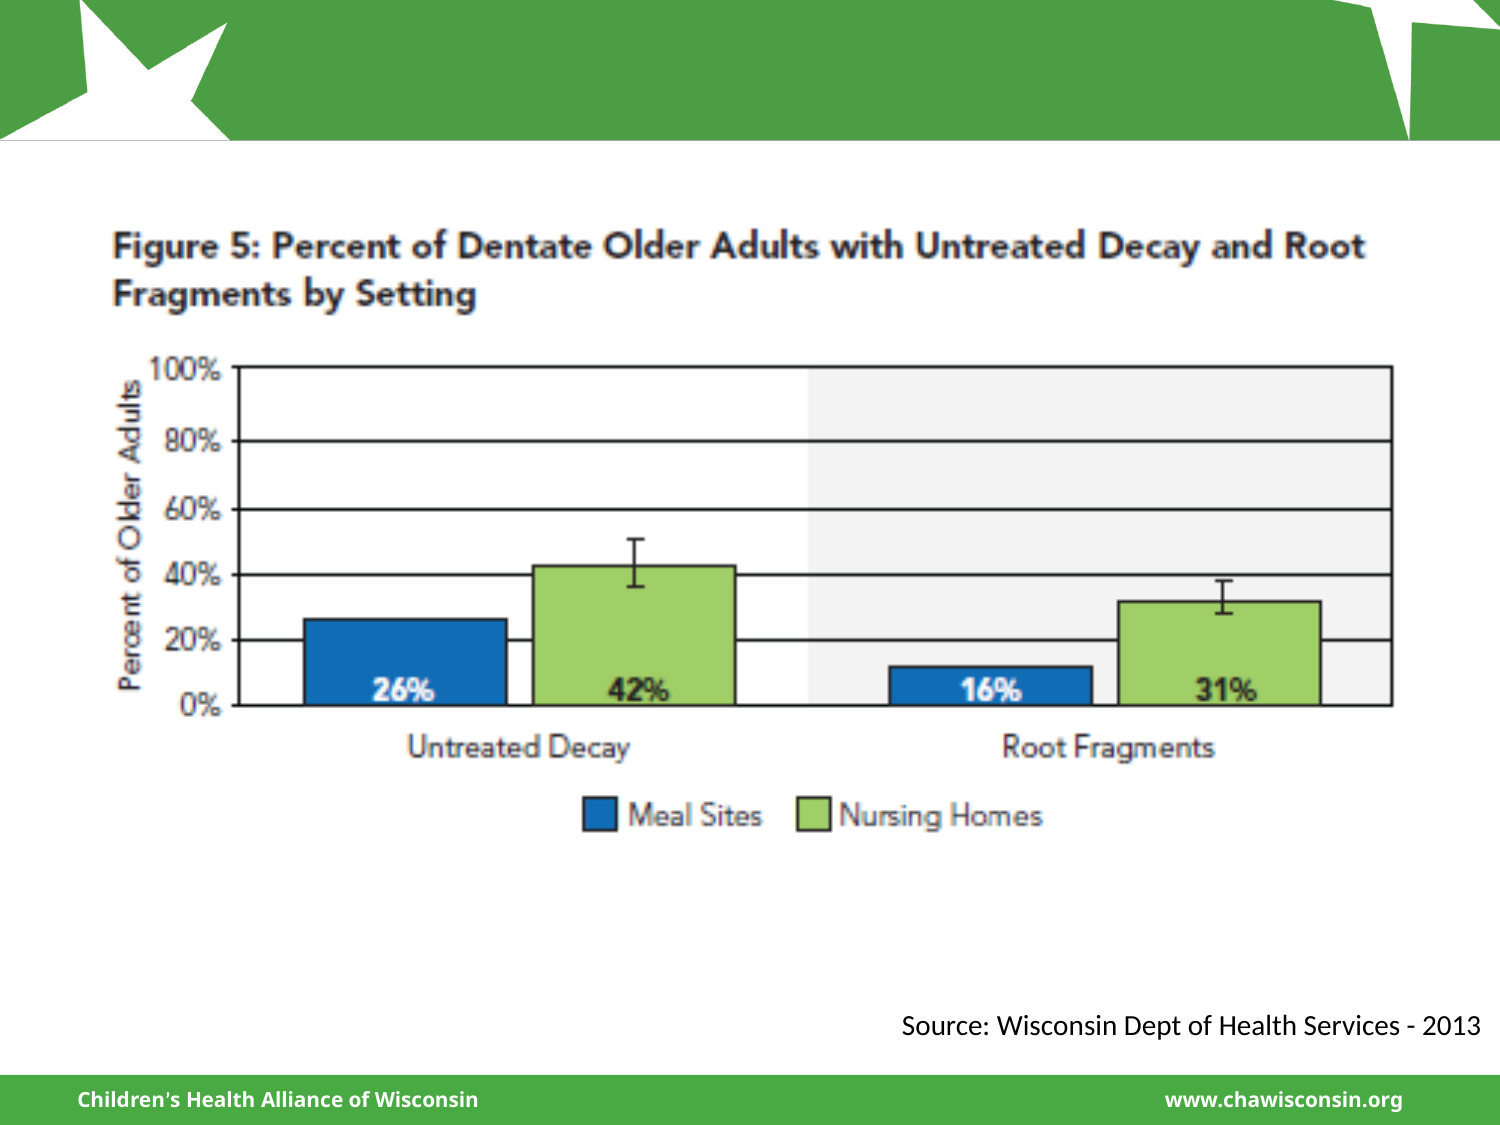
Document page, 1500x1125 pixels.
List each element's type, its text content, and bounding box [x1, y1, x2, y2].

picture [0, 0, 1500, 914]
text_box Source: Wisconsin Dept of Health Services - 2013 [887, 998, 1497, 1049]
